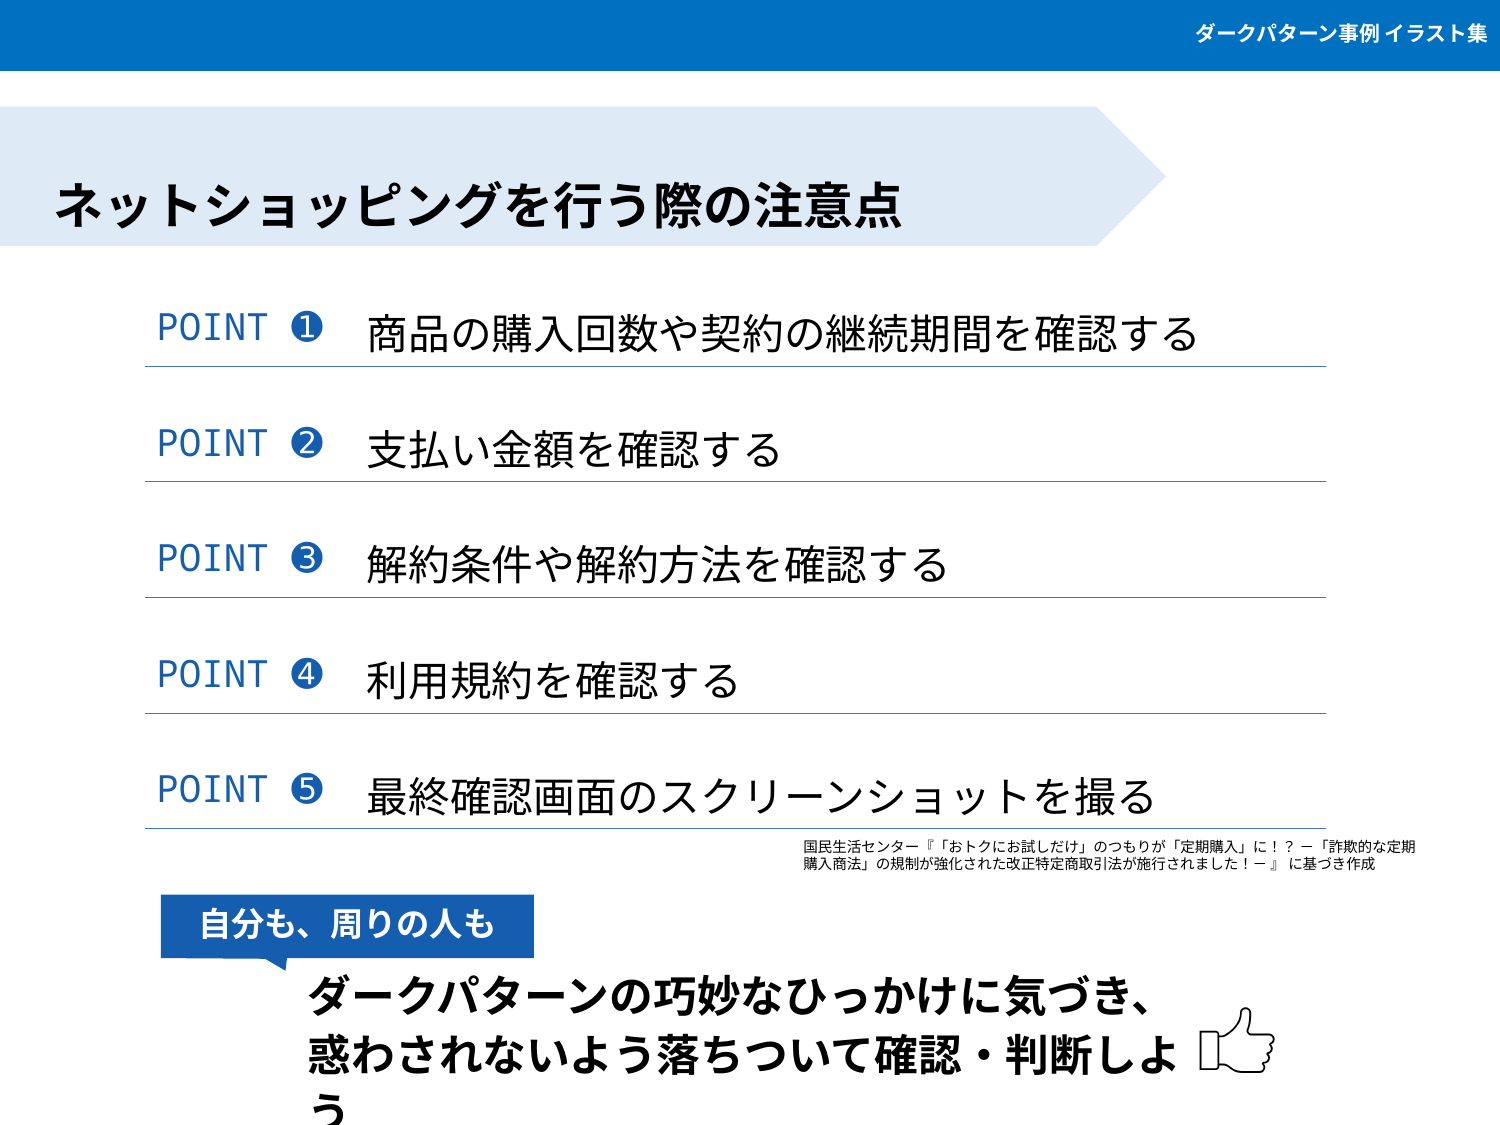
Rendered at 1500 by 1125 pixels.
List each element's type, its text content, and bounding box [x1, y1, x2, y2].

text_box 自分も、周りの人も [160, 894, 534, 971]
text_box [144, 265, 1500, 829]
text_box 国民生活センター『「おトクにお試しだけ」のつもりが「定期購入」に！？ －「詐欺的な定期購入商法」の規制が強化された改正特定商取引法が施行されました！－ 』 に基づき作成 [803, 829, 1426, 873]
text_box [307, 945, 1281, 1085]
text_box ネットショッピングを行う際の注意点 [35, 92, 1427, 253]
